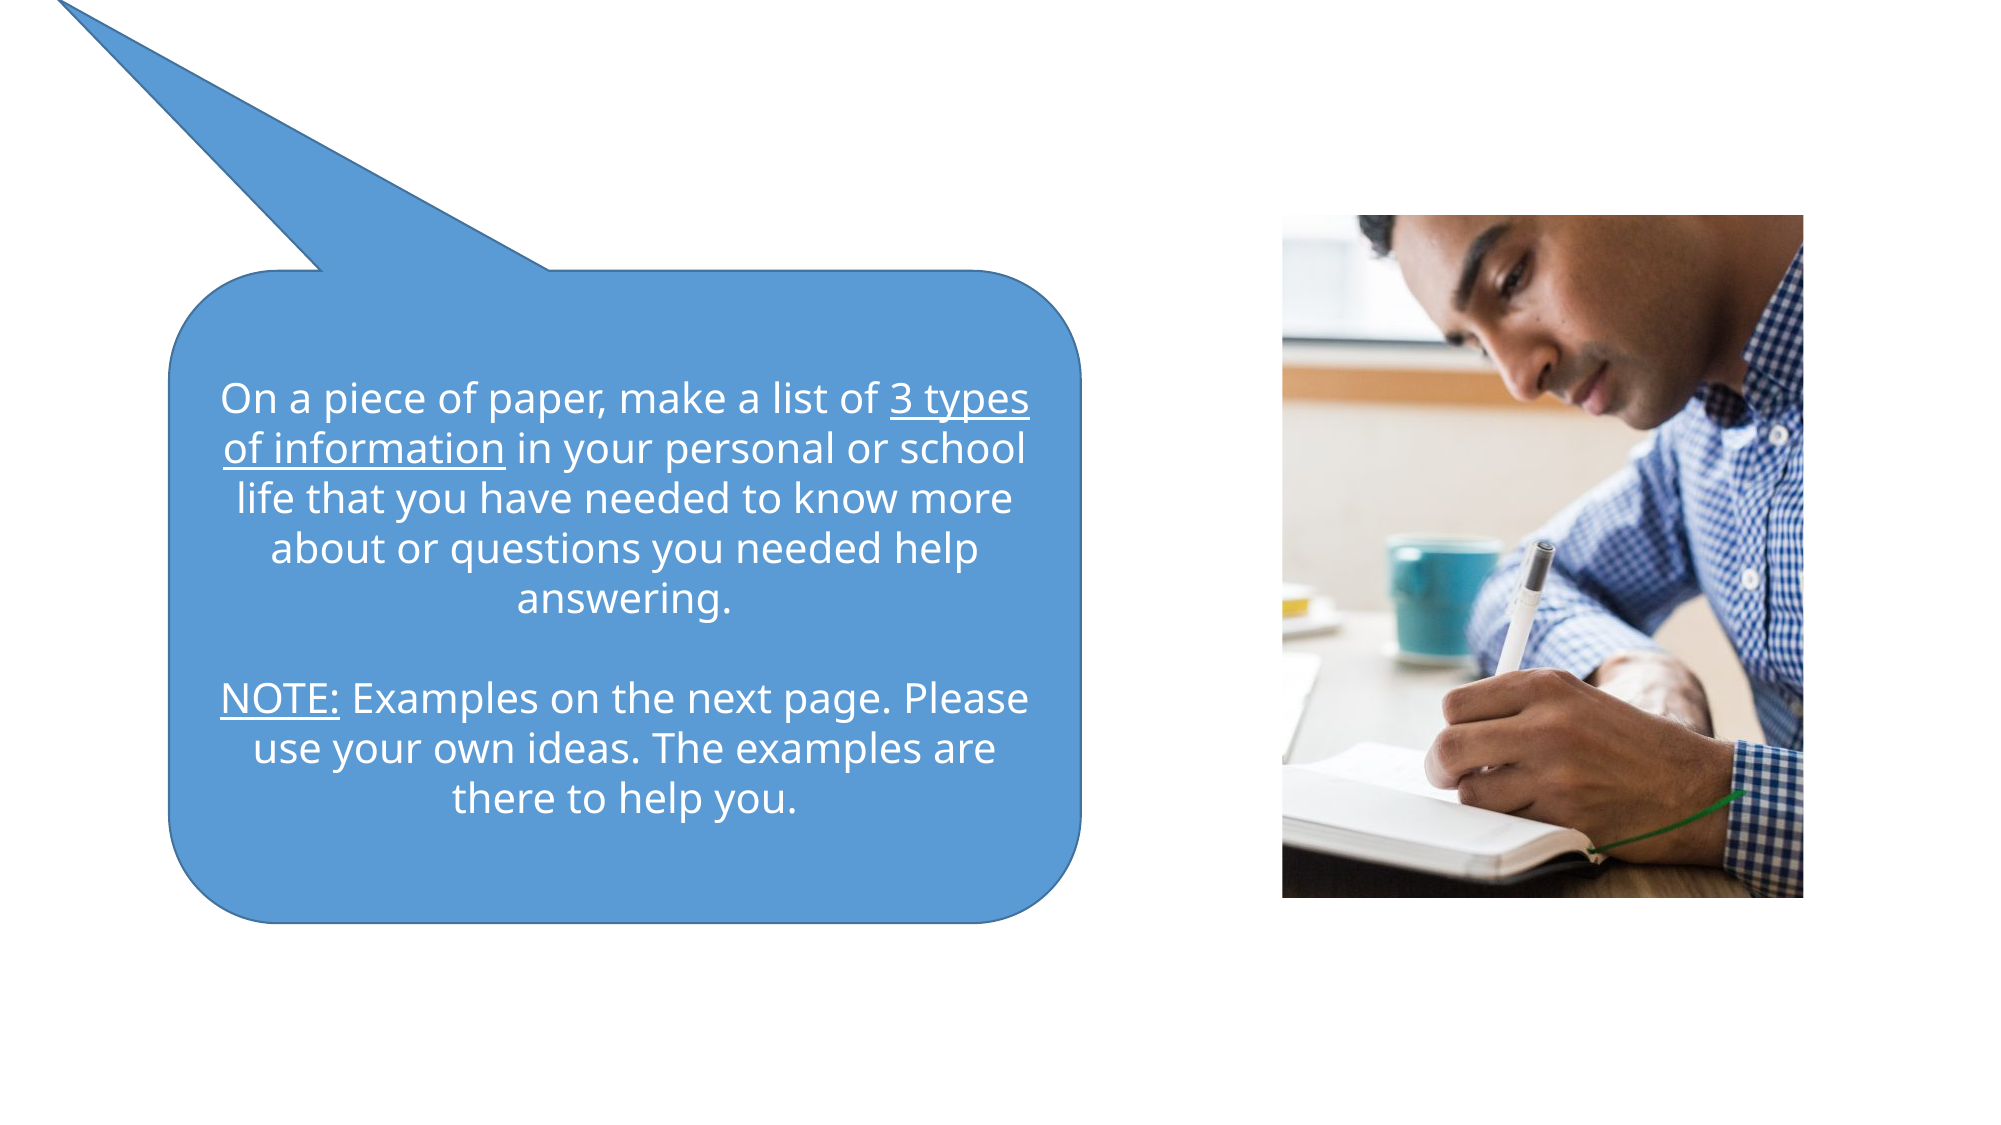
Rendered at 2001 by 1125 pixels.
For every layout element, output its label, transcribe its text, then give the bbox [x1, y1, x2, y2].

text_box On a piece of paper, make a list of 3 types of information in your personal or school life that you have needed to know more about or questions you needed help answering. NOTE: Examples on the next page. Please use your own ideas. The examples are there to help you. [57, 0, 1082, 925]
picture [1282, 187, 1804, 898]
